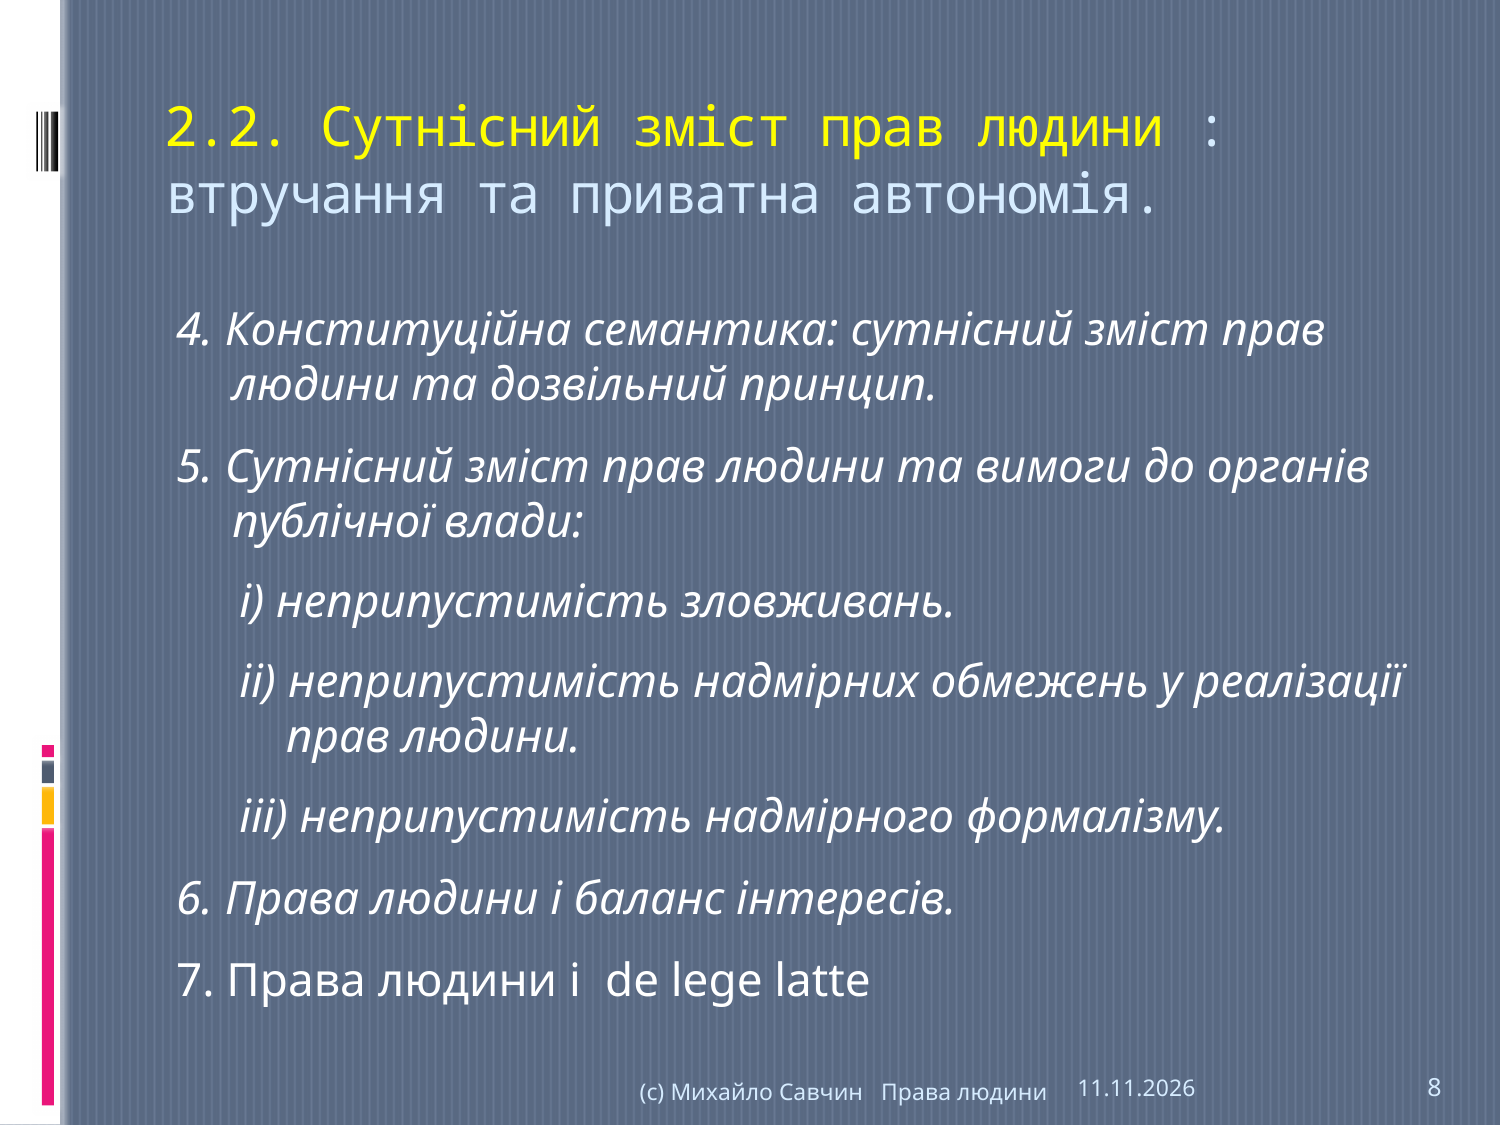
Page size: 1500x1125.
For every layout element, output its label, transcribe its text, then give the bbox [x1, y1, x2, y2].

list 4. Конституційна семантика: сутнісний зміст прав людини та дозвільний принцип. 5. Сутнісний зміст прав людини та вимоги до органів публічної влади: і) неприпустимість зловживань. іі) неприпустимість надмірних обмежень у реалізації прав людини. ііі) неприпустимість надмірного формалізму. 6. Права людини і баланс інтересів. 7. Права людини і de lege latte [150, 292, 1425, 1043]
title 2.2. Сутнісний зміст прав людини : втручання та приватна автономія. [150, 83, 1425, 234]
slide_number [1063, 1052, 1412, 1113]
slide_number 8 [1412, 1052, 1488, 1113]
footer (с) Михайло Савчин Права людини [150, 1052, 1063, 1113]
